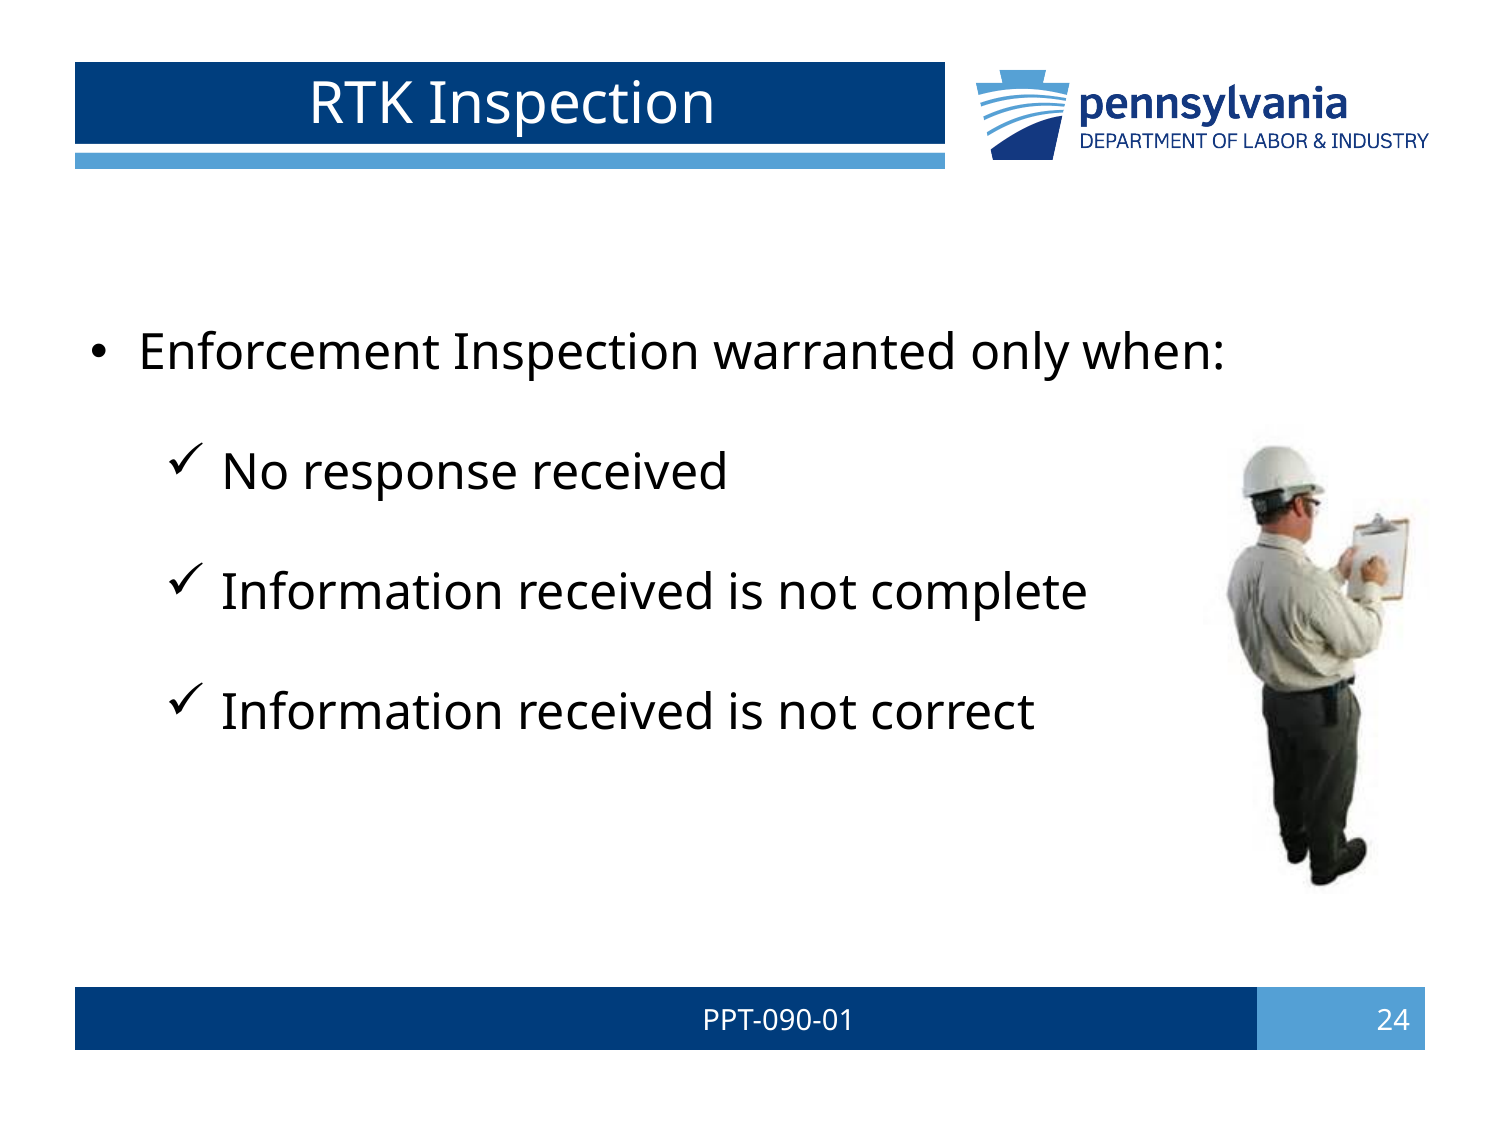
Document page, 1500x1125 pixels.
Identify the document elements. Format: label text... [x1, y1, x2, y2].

picture [74, 987, 1426, 1051]
picture [74, 62, 1430, 170]
picture [1203, 424, 1431, 894]
text_box Enforcement Inspection warranted only when: No response received Information received is not complete Information received is not correct [75, 312, 1351, 825]
